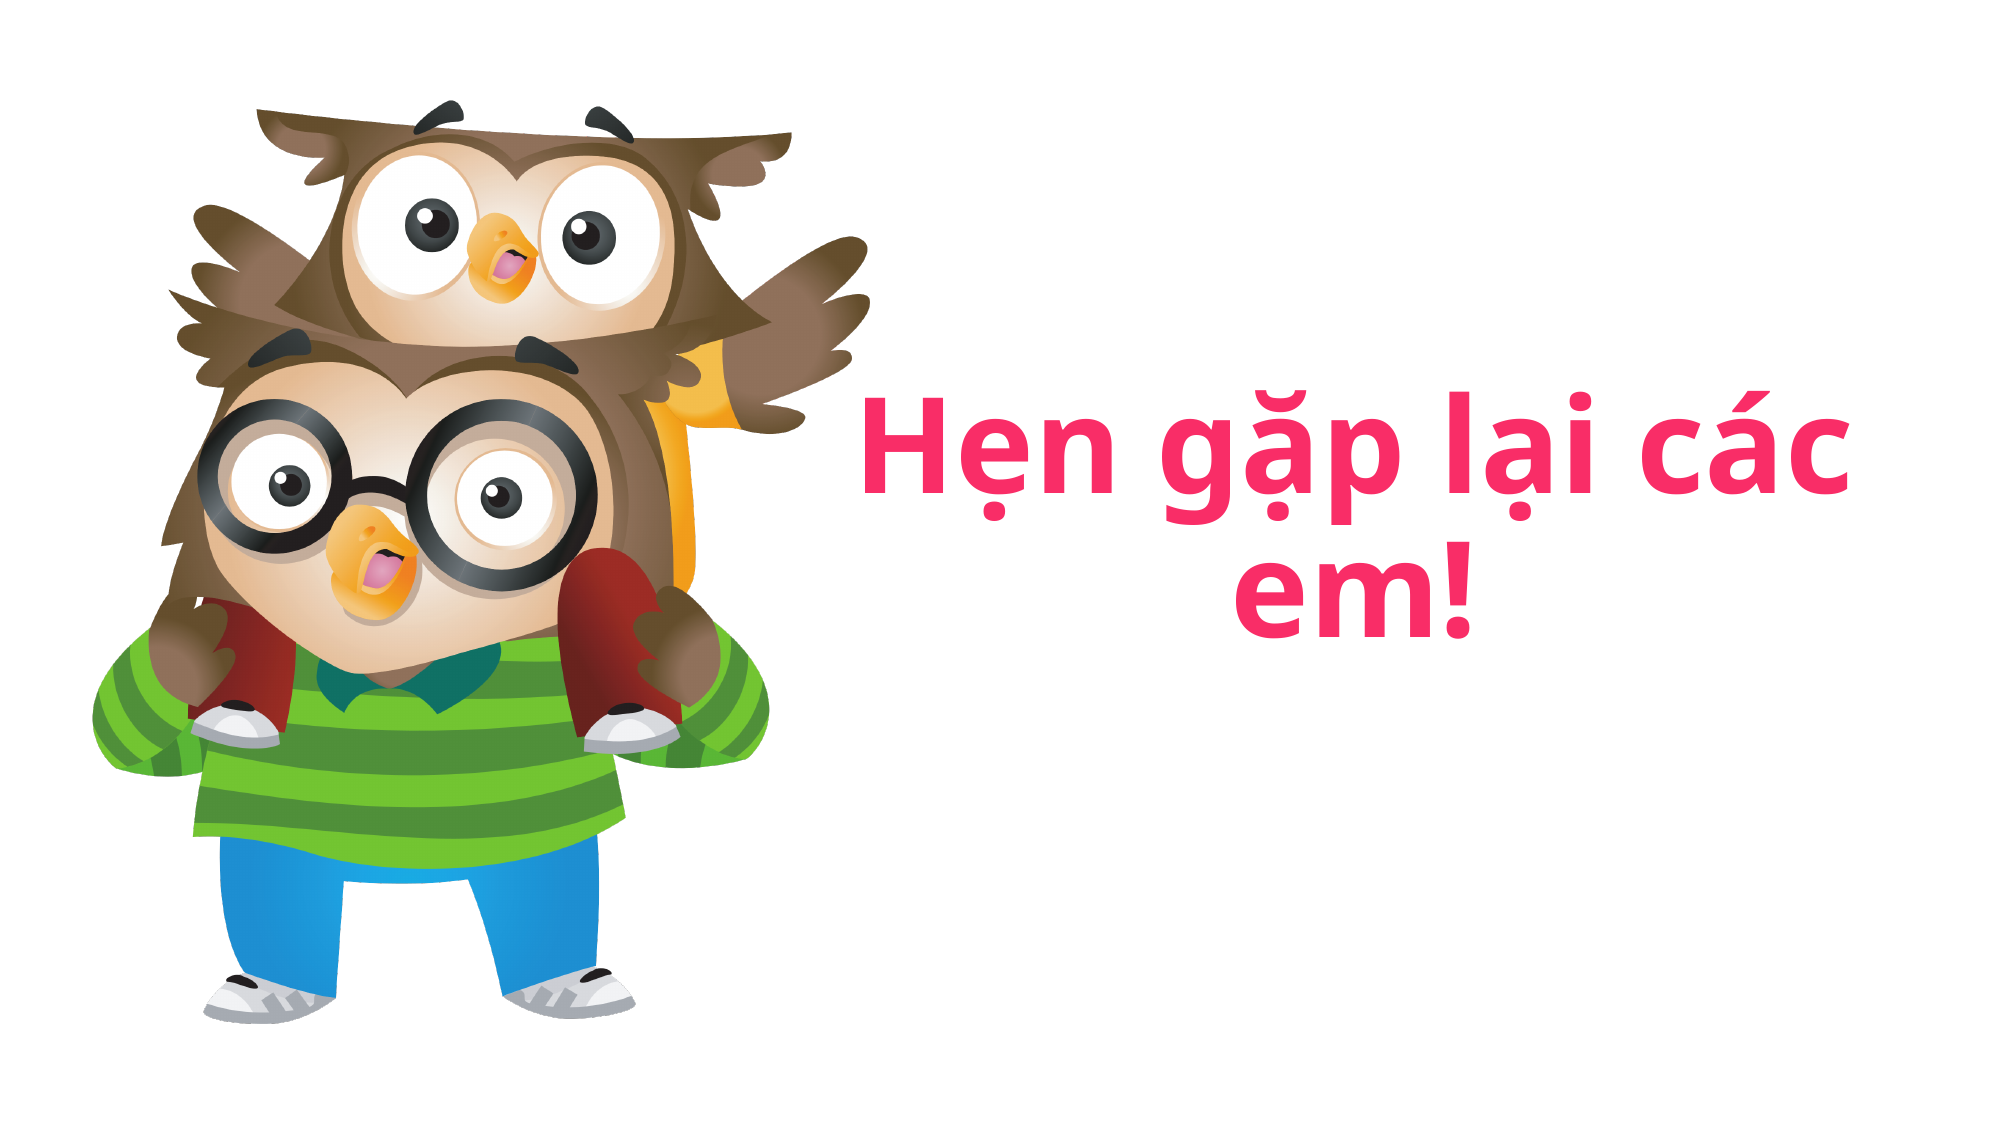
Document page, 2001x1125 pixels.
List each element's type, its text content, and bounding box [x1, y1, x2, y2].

text_box Hẹn gặp lại các em! [874, 412, 1883, 634]
picture [52, 100, 870, 1025]
